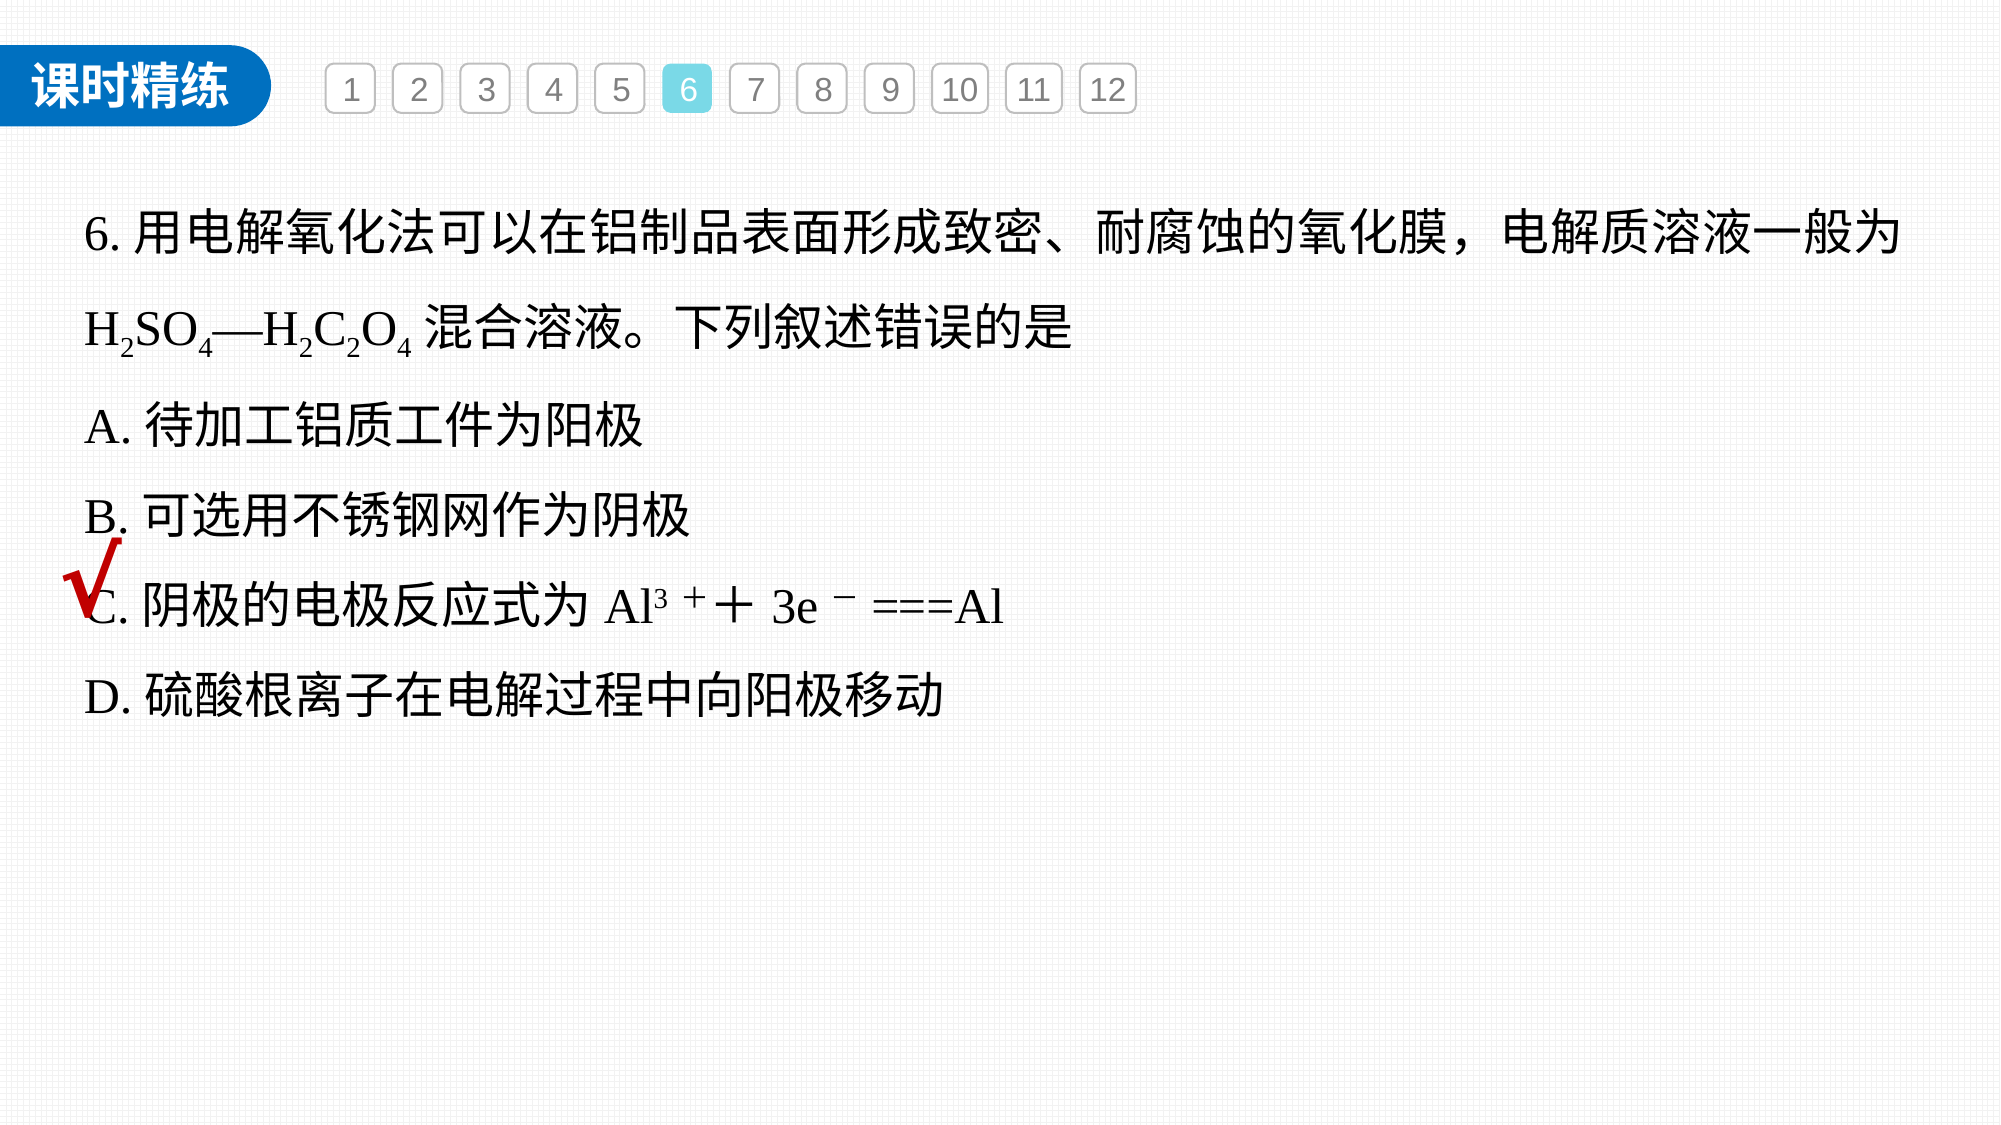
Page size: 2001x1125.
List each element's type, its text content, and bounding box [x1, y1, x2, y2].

text_box 4 [526, 62, 579, 114]
text_box 5 [594, 62, 646, 114]
text_box 9 [863, 62, 916, 114]
text_box 7 [728, 62, 781, 114]
text_box 1 [324, 62, 376, 114]
text_box 2 [391, 62, 444, 114]
text_box 6.用电解氧化法可以在铝制品表面形成致密、耐腐蚀的氧化膜，电解质溶液一般为H2SO4—H2C2O4混合溶液。下列叙述错误的是 A.待加工铝质工件为阳极 B.可选用不锈钢网作为阴极 C.阴极的电极反应式为Al3＋＋3e－===Al D.硫酸根离子在电解过程中向阳极移动 [63, 160, 1936, 734]
text_box 3 [459, 62, 511, 114]
text_box 8 [796, 62, 848, 114]
text_box 6 [661, 62, 713, 114]
text_box 10 [930, 62, 990, 114]
text_box √ [44, 514, 169, 643]
text_box 11 [1004, 62, 1064, 114]
text_box 12 [1078, 62, 1138, 114]
